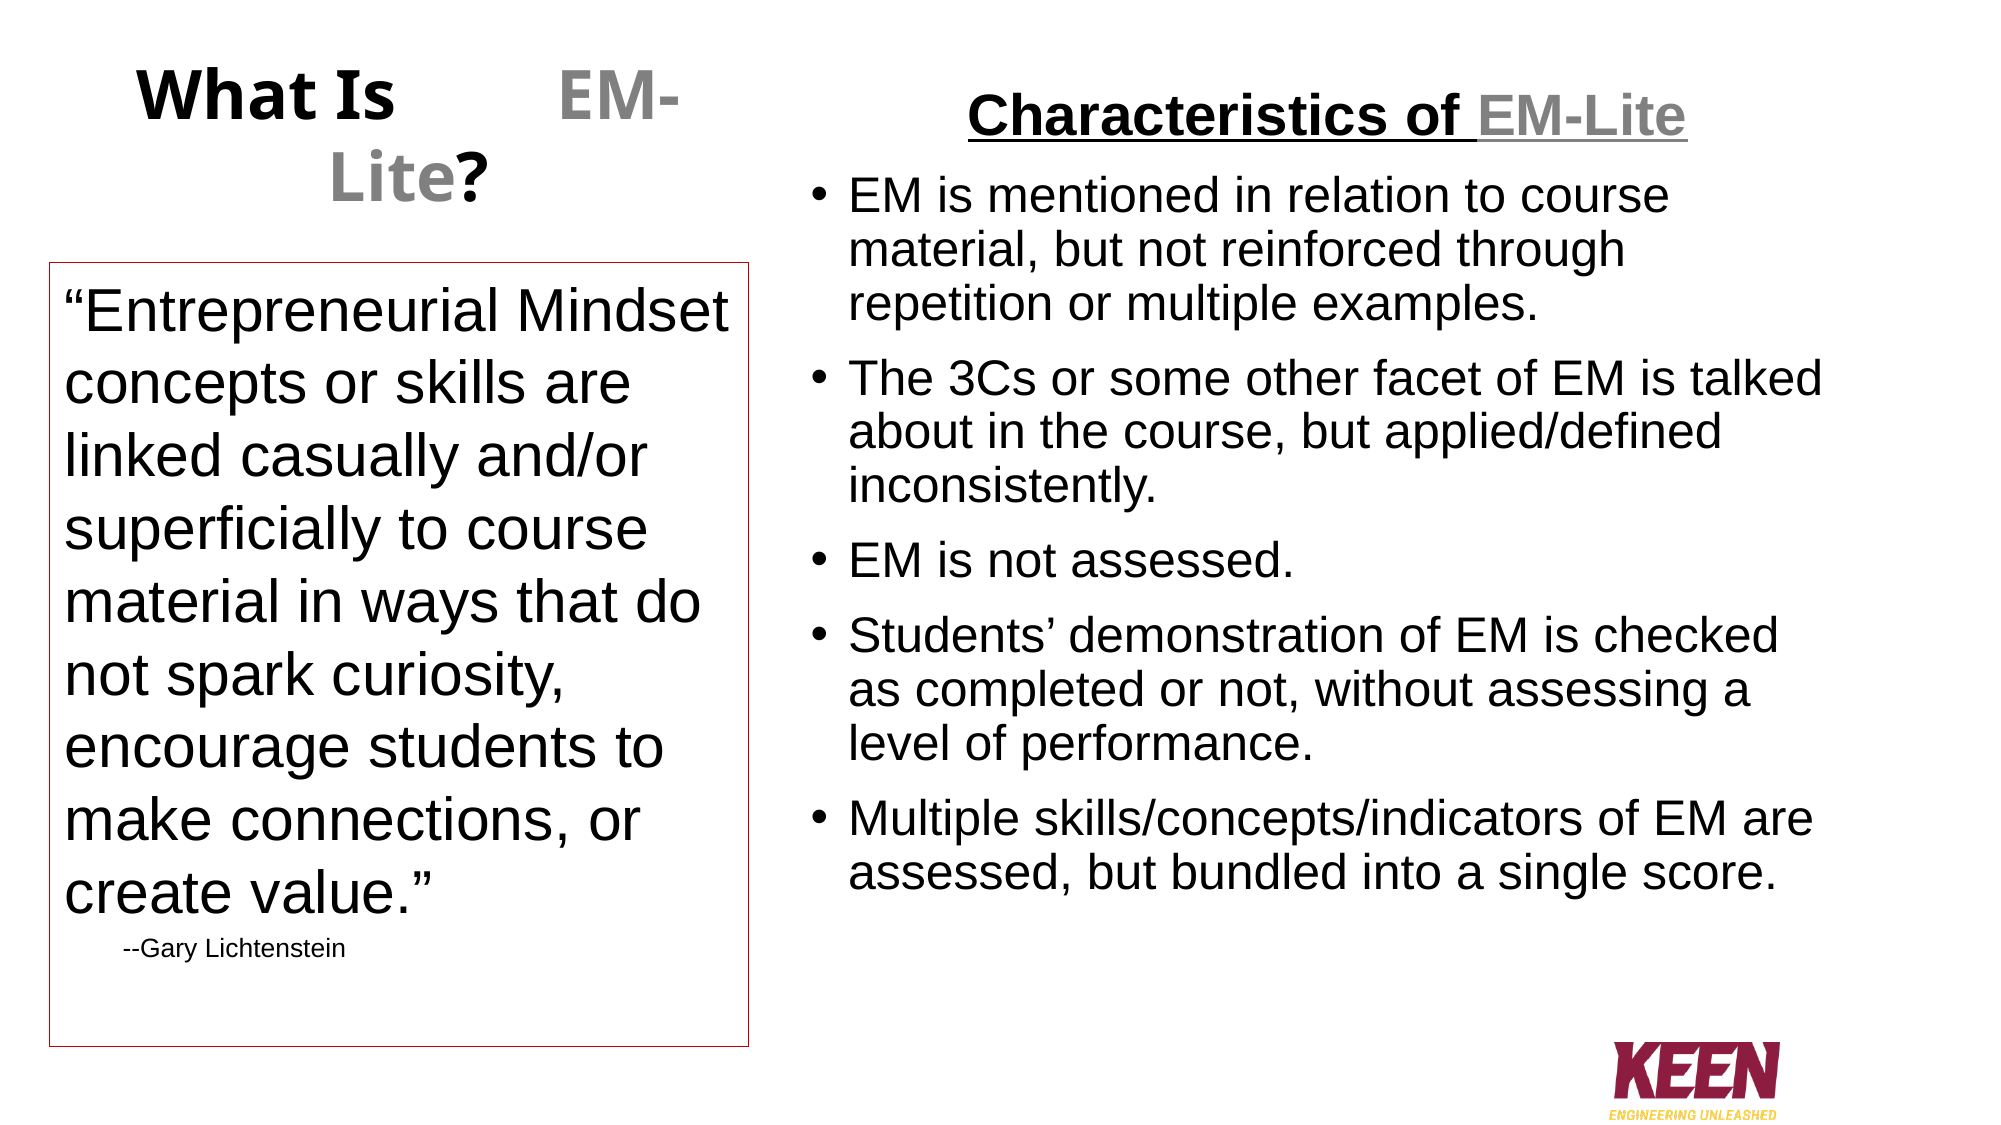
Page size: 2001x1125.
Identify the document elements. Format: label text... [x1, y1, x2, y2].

text_box Characteristics of EM-Lite EM is mentioned in relation to course material, but not reinforced through repetition or multiple examples. The 3Cs or some other facet of EM is talked about in the course, but applied/defined inconsistently. EM is not assessed. Students’ demonstration of EM is checked as completed or not, without assessing a level of performance. Multiple skills/concepts/indicators of EM are assessed, but bundled into a single score. [795, 77, 1860, 974]
list “Entrepreneurial Mindset concepts or skills are linked casually and/or superficially to course material in ways that do not spark curiosity, encourage students to make connections, or create value.” --Gary Lichtenstein [49, 262, 749, 1047]
title What Is EM-Lite? [86, 42, 732, 223]
picture [1609, 1042, 1780, 1120]
